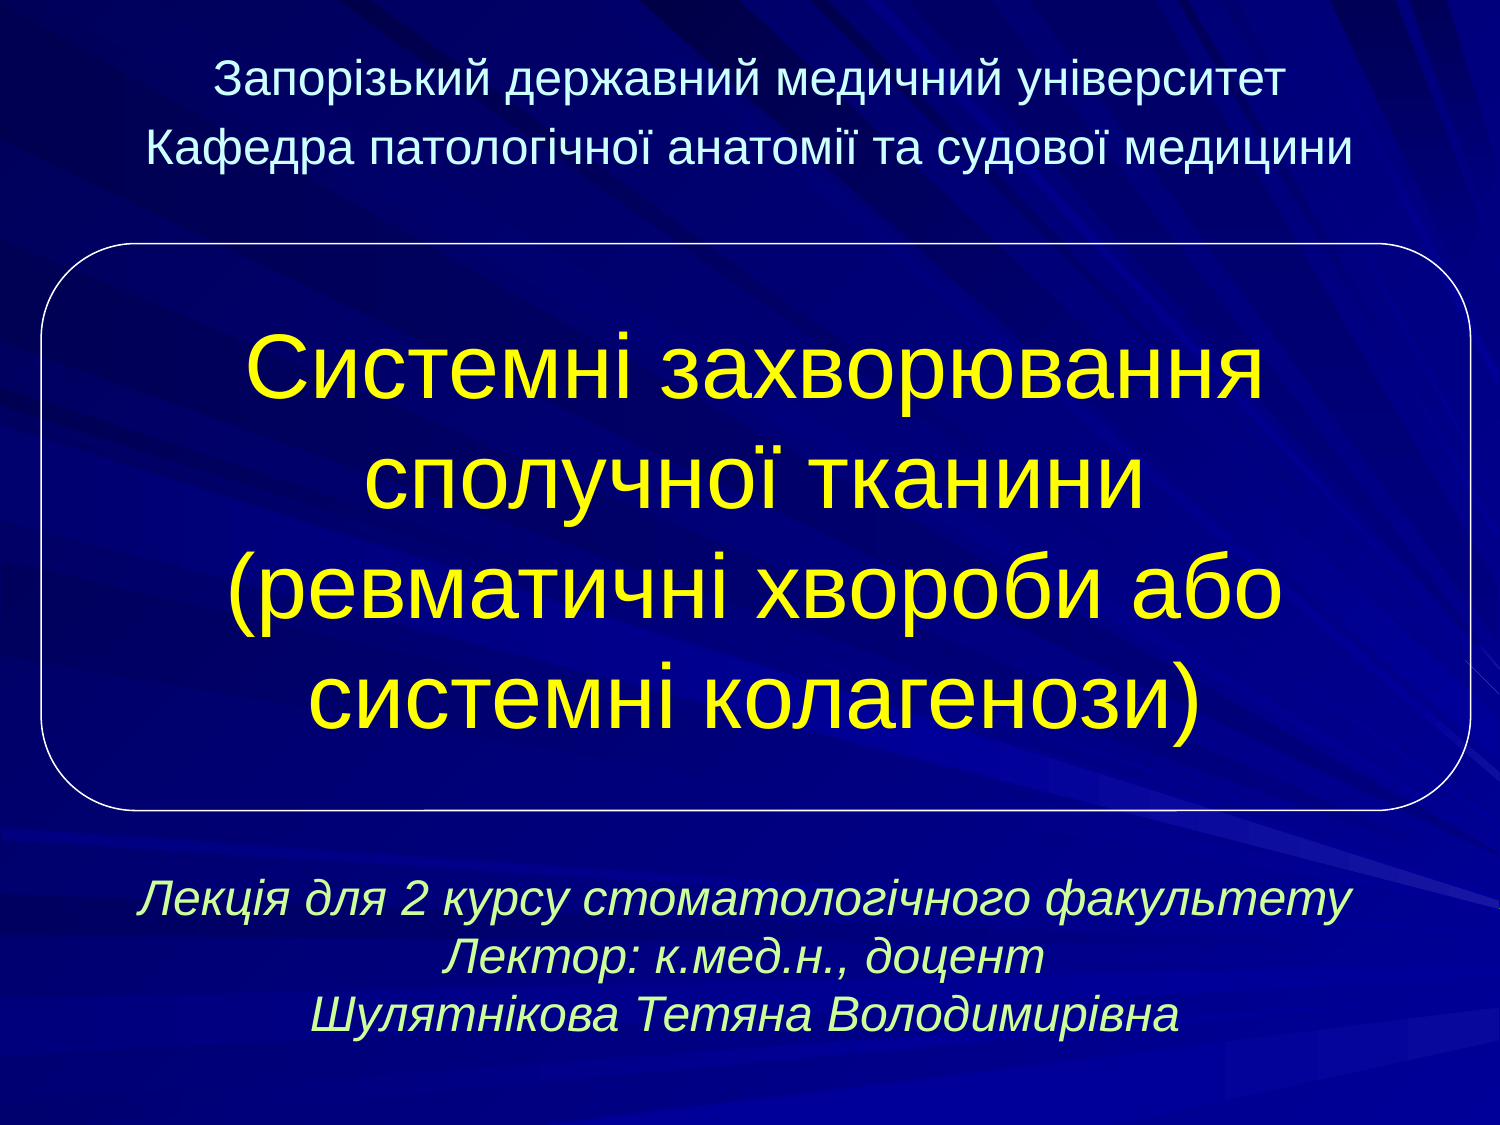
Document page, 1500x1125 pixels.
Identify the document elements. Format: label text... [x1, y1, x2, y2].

text_box Запорізький державний медичний університет Кафедра патологічної анатомії та судової медицини [37, 37, 1463, 175]
text_box Системні захворювання сполучної тканини (ревматичні хвороби або системні колагенози) [41, 243, 1471, 811]
subtitle Лекція для 2 курсу стоматологічного факультету Лектор: к.мед.н., доцент Шулятнікова Тетяна Володимирівна [53, 869, 1438, 1088]
